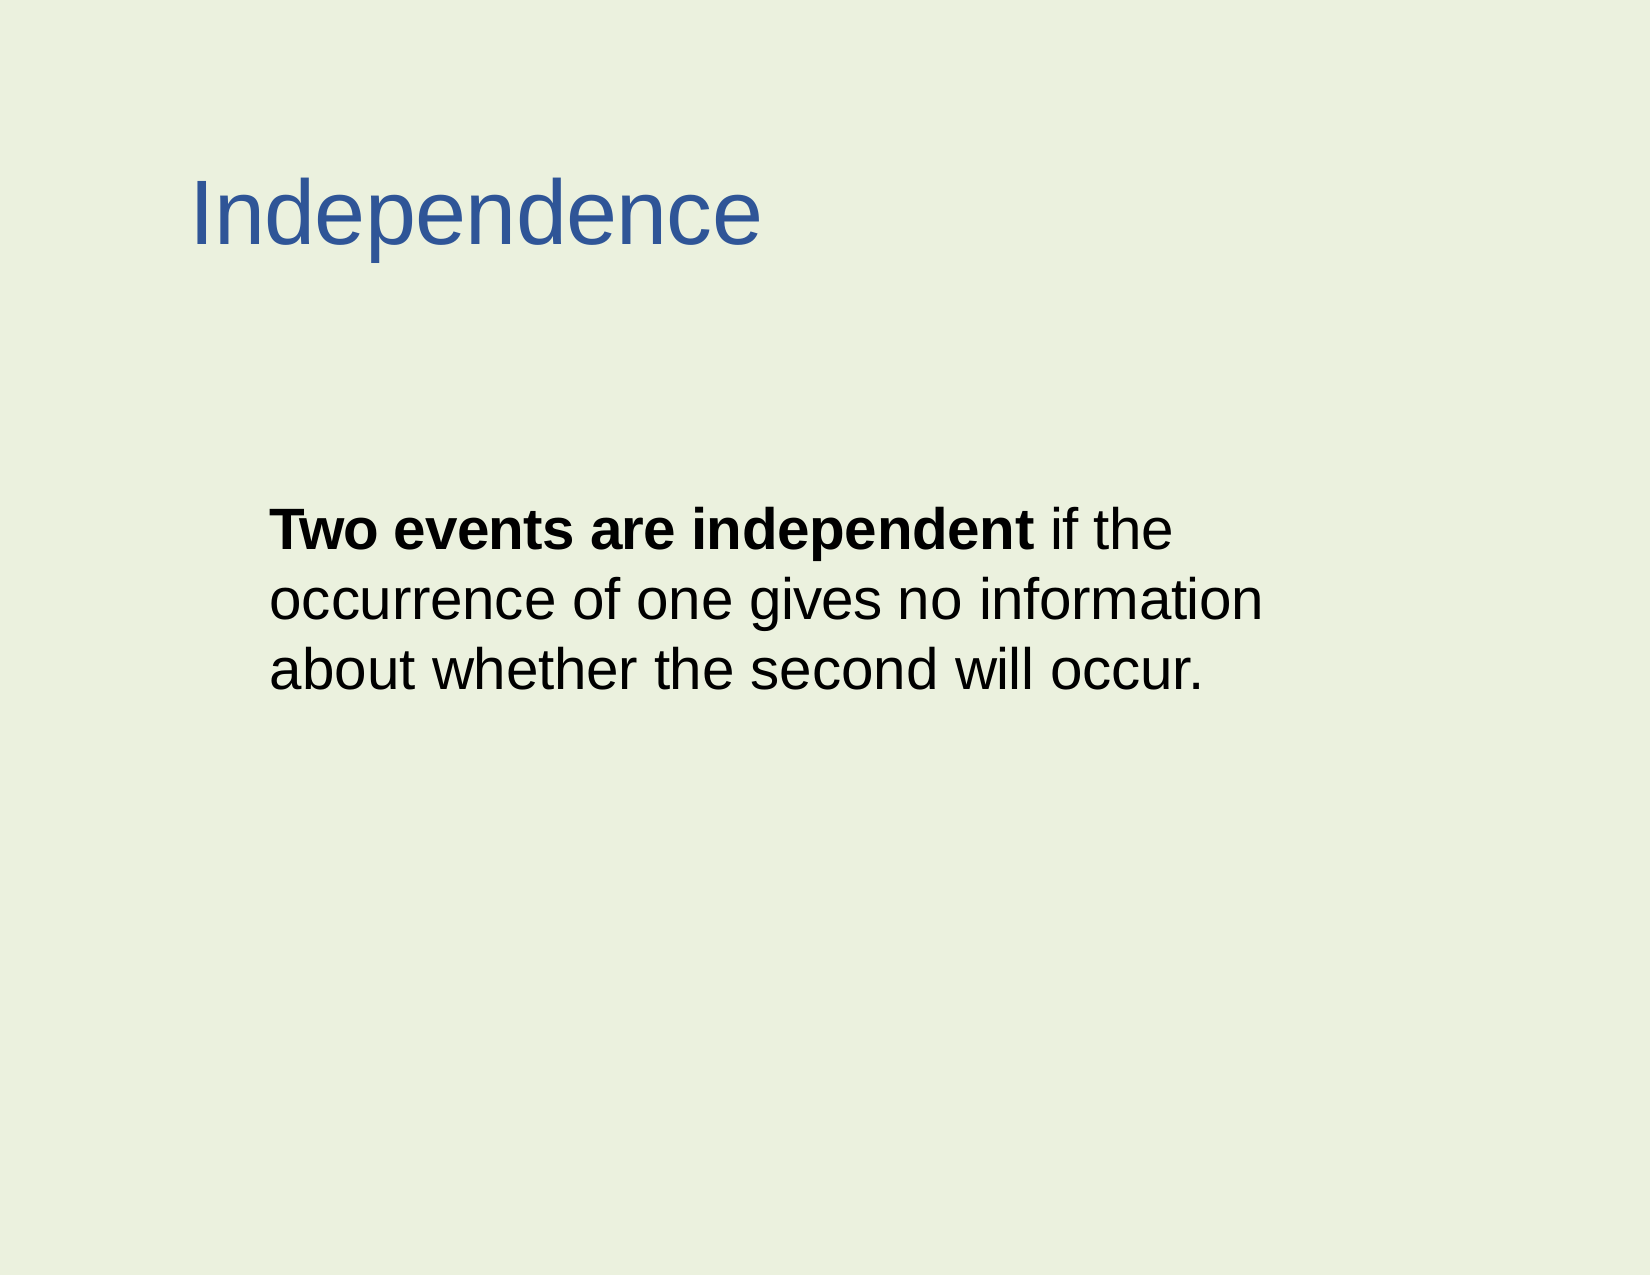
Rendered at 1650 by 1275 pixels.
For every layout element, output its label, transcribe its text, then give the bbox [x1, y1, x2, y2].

text_box Two events are independent if the occurrence of one gives no information about whether the second will occur. [262, 487, 1475, 702]
text_box Independence [187, 149, 1138, 263]
